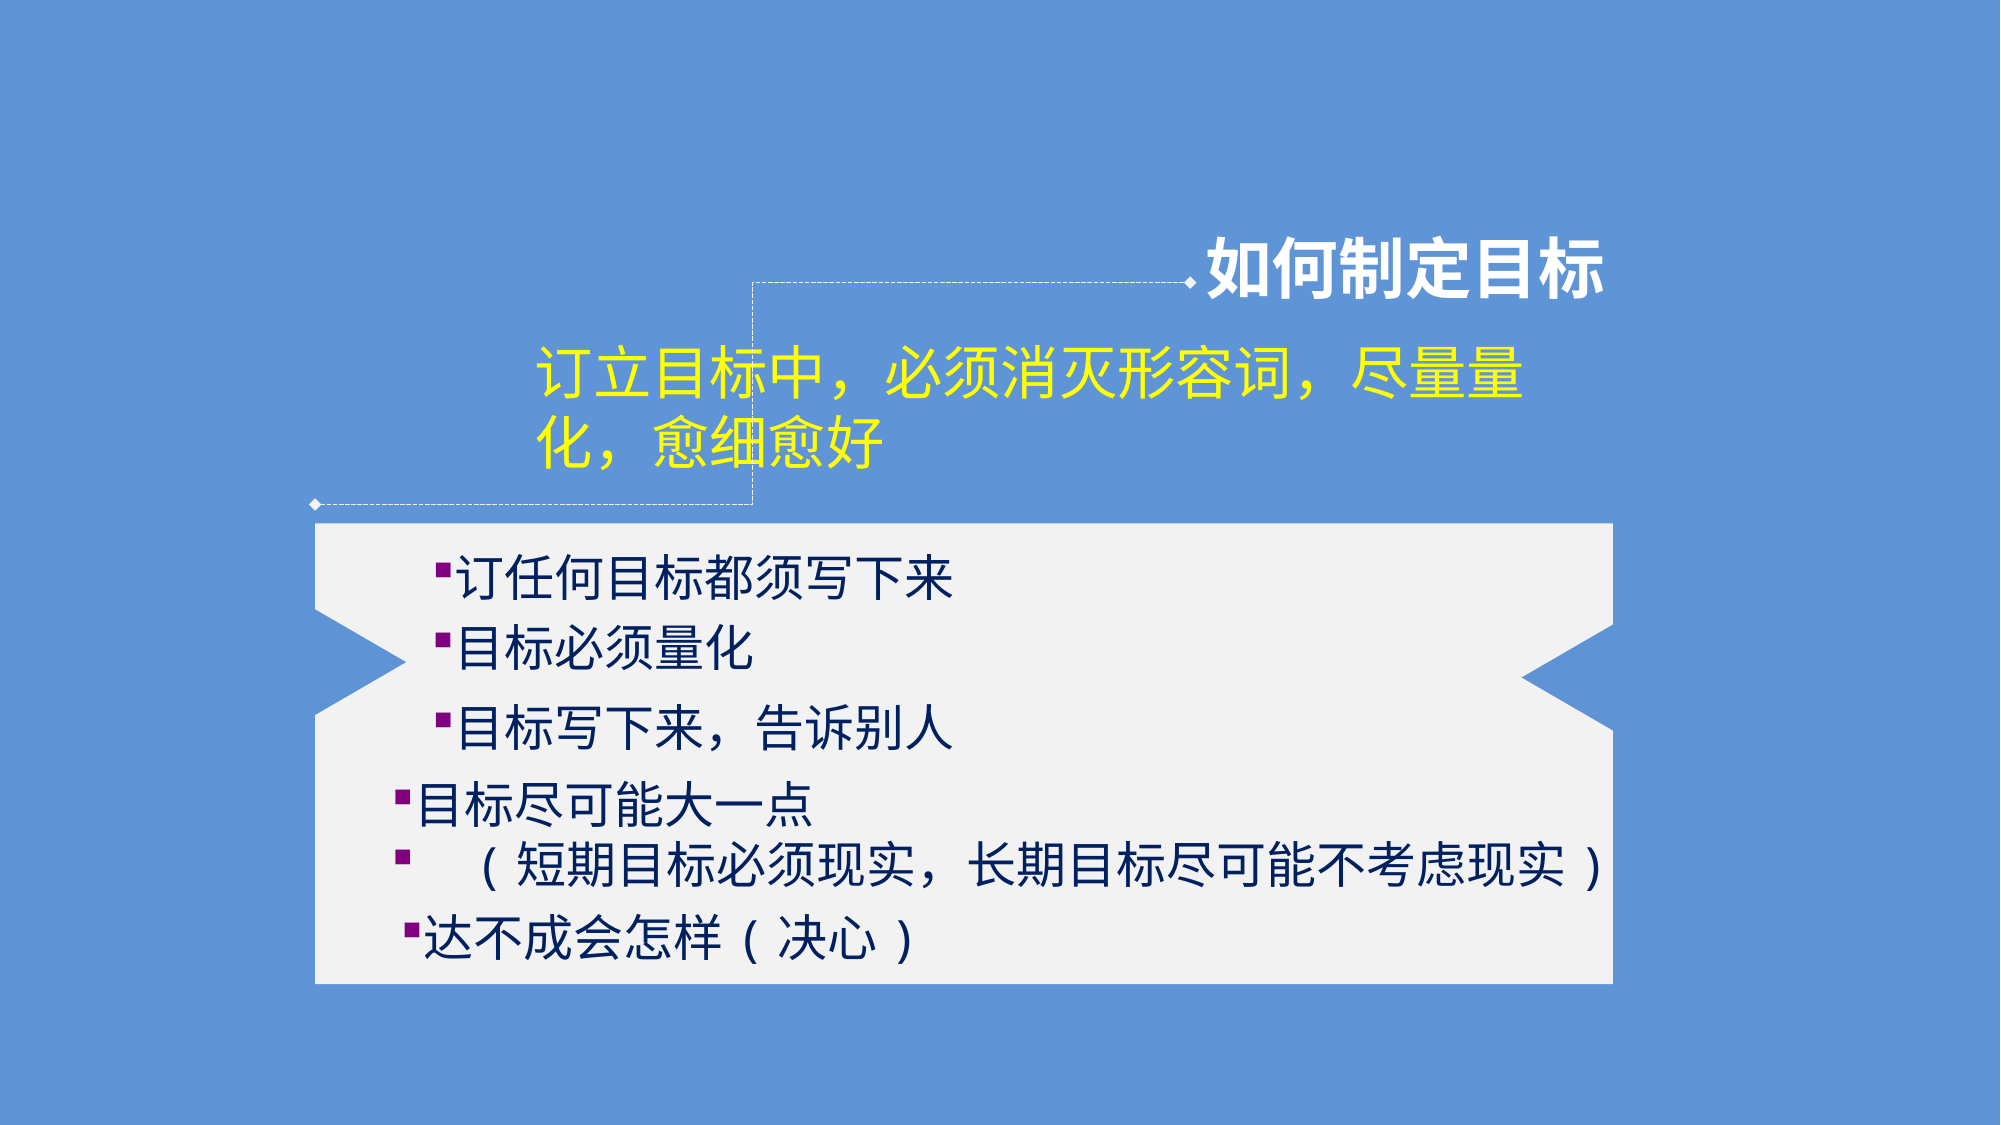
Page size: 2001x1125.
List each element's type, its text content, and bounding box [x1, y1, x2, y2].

text_box 订立目标中，必须消灭形容词，尽量量化，愈细愈好 [1196, 328, 1568, 484]
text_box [314, 523, 1614, 985]
text_box 目标尽可能大一点 (短期目标必须现实，长期目标尽可能不考虑现实) [1618, 766, 1624, 901]
text_box 如何制定目标 [1190, 219, 1621, 315]
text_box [314, 282, 1191, 505]
